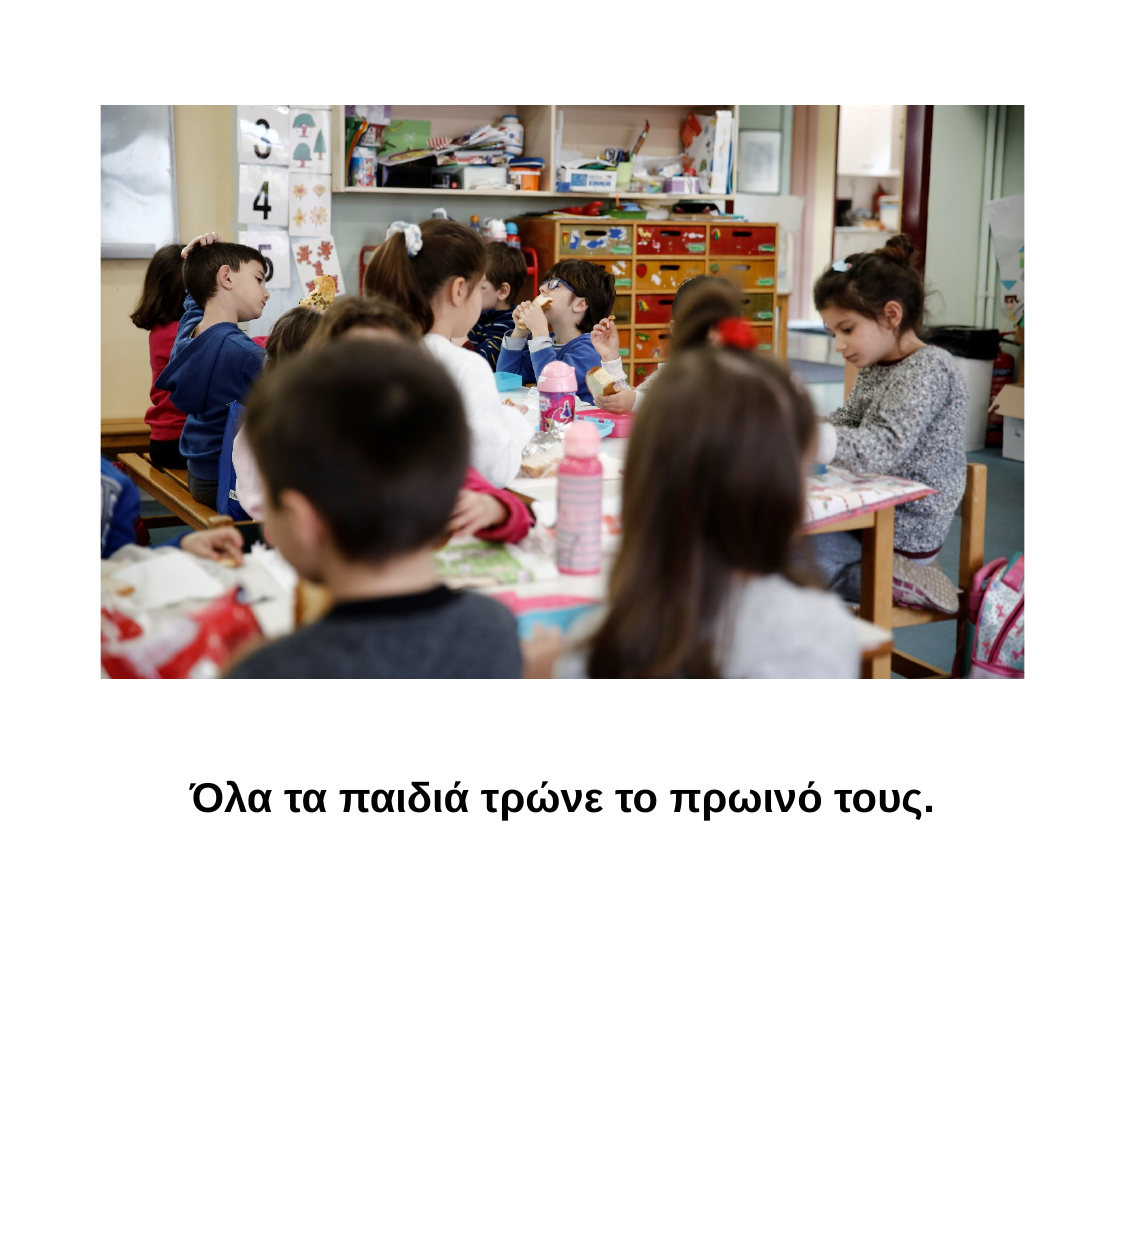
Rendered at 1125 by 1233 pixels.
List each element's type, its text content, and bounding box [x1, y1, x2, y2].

list Όλα τα παιδιά τρώνε το πρωινό τους. [109, 769, 1016, 1116]
picture [100, 105, 1025, 679]
